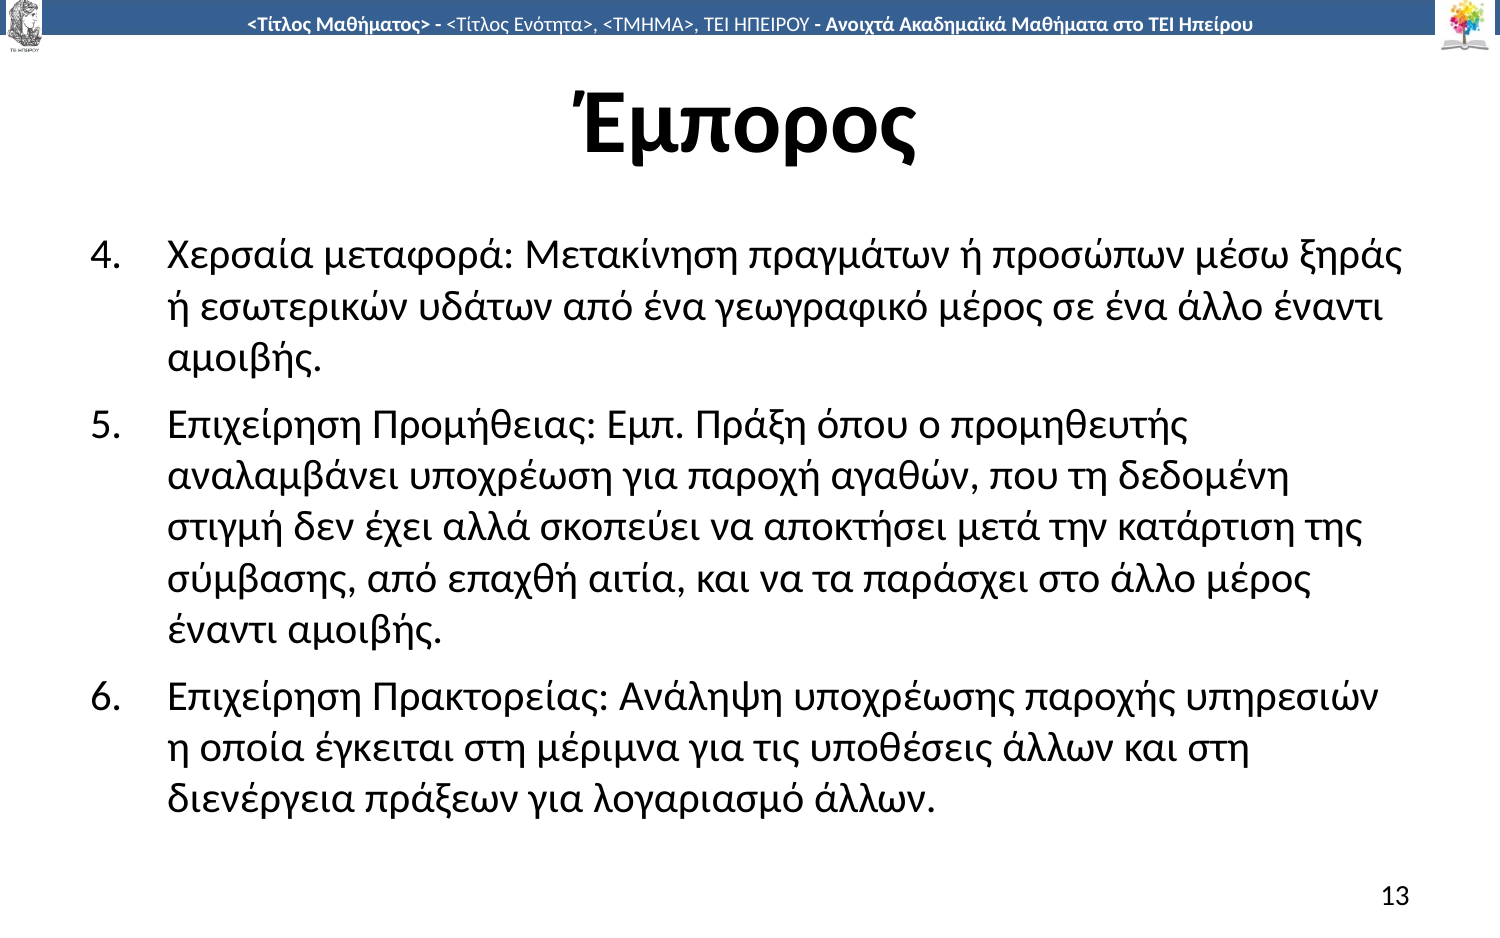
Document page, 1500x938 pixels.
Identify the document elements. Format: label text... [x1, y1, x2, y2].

title Έμπορος [75, 37, 1425, 194]
picture [1435, 0, 1495, 52]
slide_number 13 [1074, 868, 1425, 919]
list Χερσαία μεταφορά: Μετακίνηση πραγμάτων ή προσώπων μέσω ξηράς ή εσωτερικών υδάτων από ένα γεωγραφικό μέρος σε ένα άλλο έναντι αμοιβής. Επιχείρηση Προμήθειας: Εμπ. Πράξη όπου ο προμηθευτής αναλαμβάνει υποχρέωση για παροχή αγαθών, που τη δεδομένη στιγμή δεν έχει αλλά σκοπεύει να αποκτήσει μετά την κατάρτιση της σύμβασης, από επαχθή αιτία, και να τα παράσχει στο άλλο μέρος έναντι αμοιβής. Επιχείρηση Πρακτορείας: Ανάληψη υποχρέωσης παροχής υπηρεσιών η οποία έγκειται στη μέριμνα για τις υποθέσεις άλλων και στη διενέργεια πράξεων για λογαριασμό άλλων. [75, 218, 1425, 838]
picture [6, 0, 42, 54]
